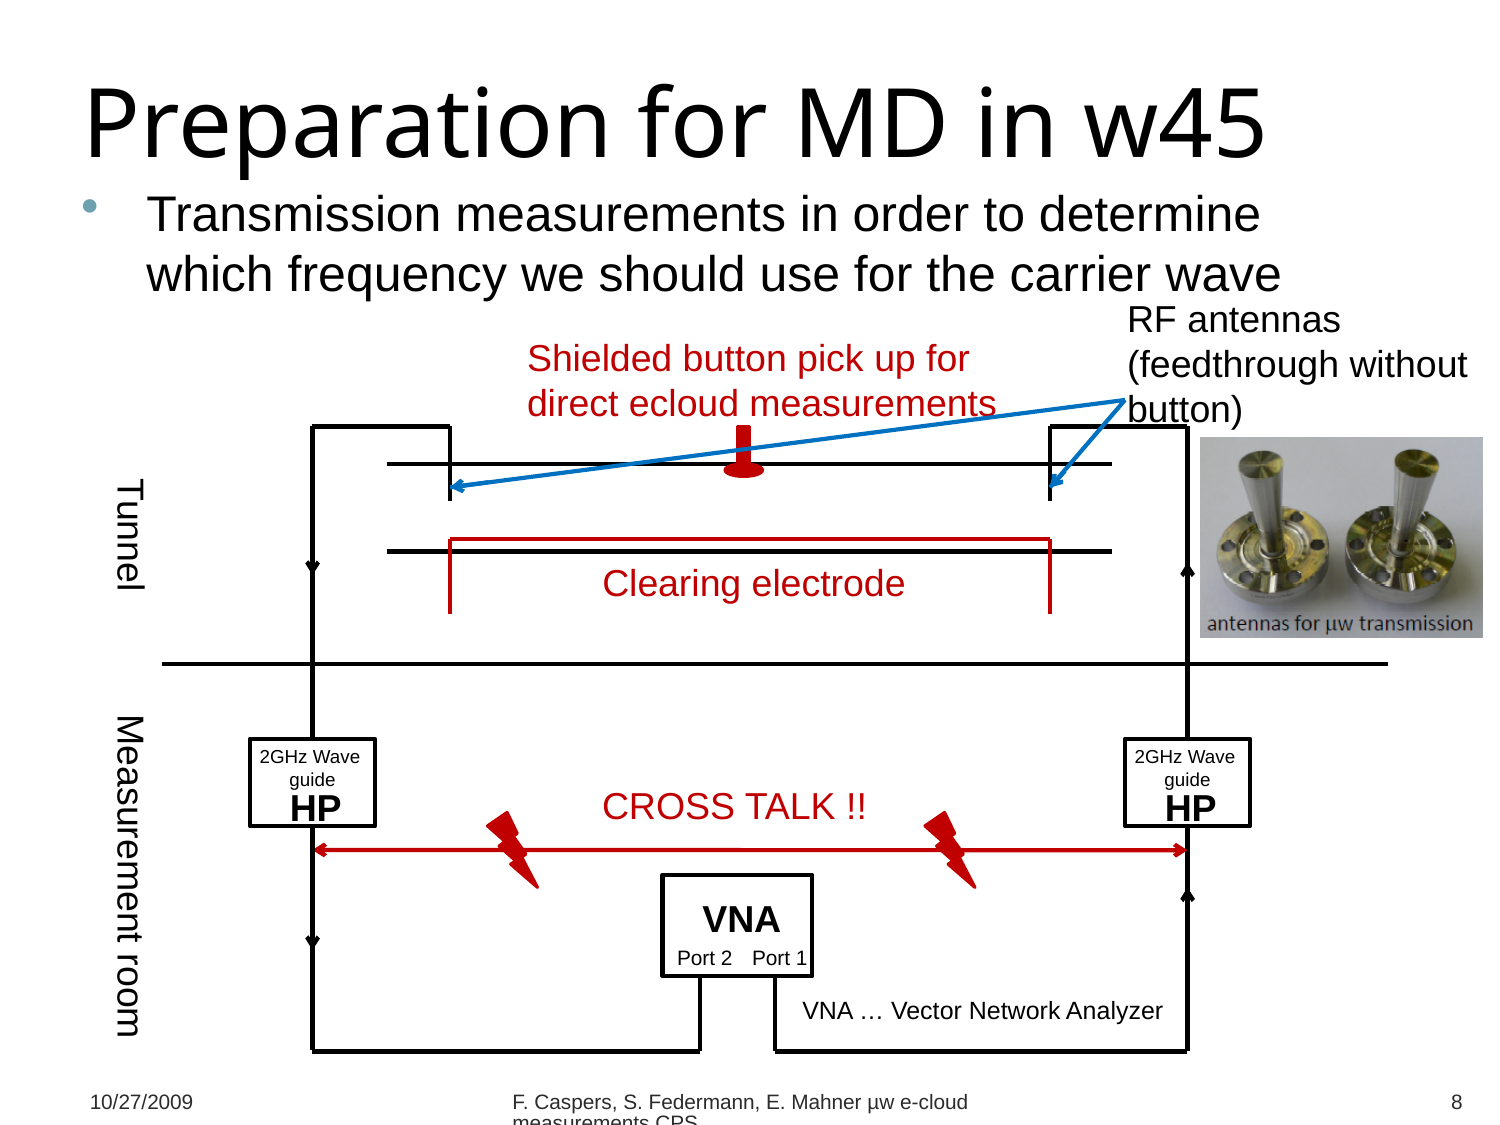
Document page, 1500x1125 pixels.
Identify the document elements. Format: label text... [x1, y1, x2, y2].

text_box HP [1149, 798, 1263, 837]
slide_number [75, 1053, 425, 1114]
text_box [449, 399, 1040, 488]
text_box [923, 810, 957, 839]
text_box Measurement room [86, 699, 163, 1063]
text_box Clearing electrode [587, 561, 938, 612]
text_box VNA … Vector Network Analyzer [787, 987, 1288, 1033]
text_box [485, 810, 519, 839]
text_box 2GHz Wave guide [212, 737, 413, 798]
footer F. Caspers, S. Federmann, E. Mahner µw e-cloud measurements CPS [512, 1053, 988, 1114]
text_box RF antennas (feedthrough without button) [1112, 287, 1488, 428]
text_box Shielded button pick up for direct ecloud measurements [512, 326, 1025, 390]
text_box Port 1 [750, 937, 825, 978]
text_box Tunnel [86, 463, 163, 627]
text_box HP [275, 798, 388, 837]
text_box CROSS TALK !! [587, 774, 888, 835]
text_box VNA [687, 887, 800, 937]
text_box [509, 863, 539, 889]
list Transmission measurements in order to determine which frequency we should use for the carrier wave [62, 173, 1413, 350]
slide_number 8 [1337, 1053, 1463, 1114]
picture [1199, 437, 1484, 638]
text_box [661, 873, 814, 978]
title Preparation for MD in w45 [75, 24, 1425, 213]
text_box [1049, 399, 1126, 488]
text_box [946, 863, 977, 889]
text_box [248, 798, 275, 828]
text_box Port 2 [662, 937, 750, 978]
text_box 2GHz Wave guide [1087, 737, 1288, 798]
text_box [1123, 798, 1149, 828]
